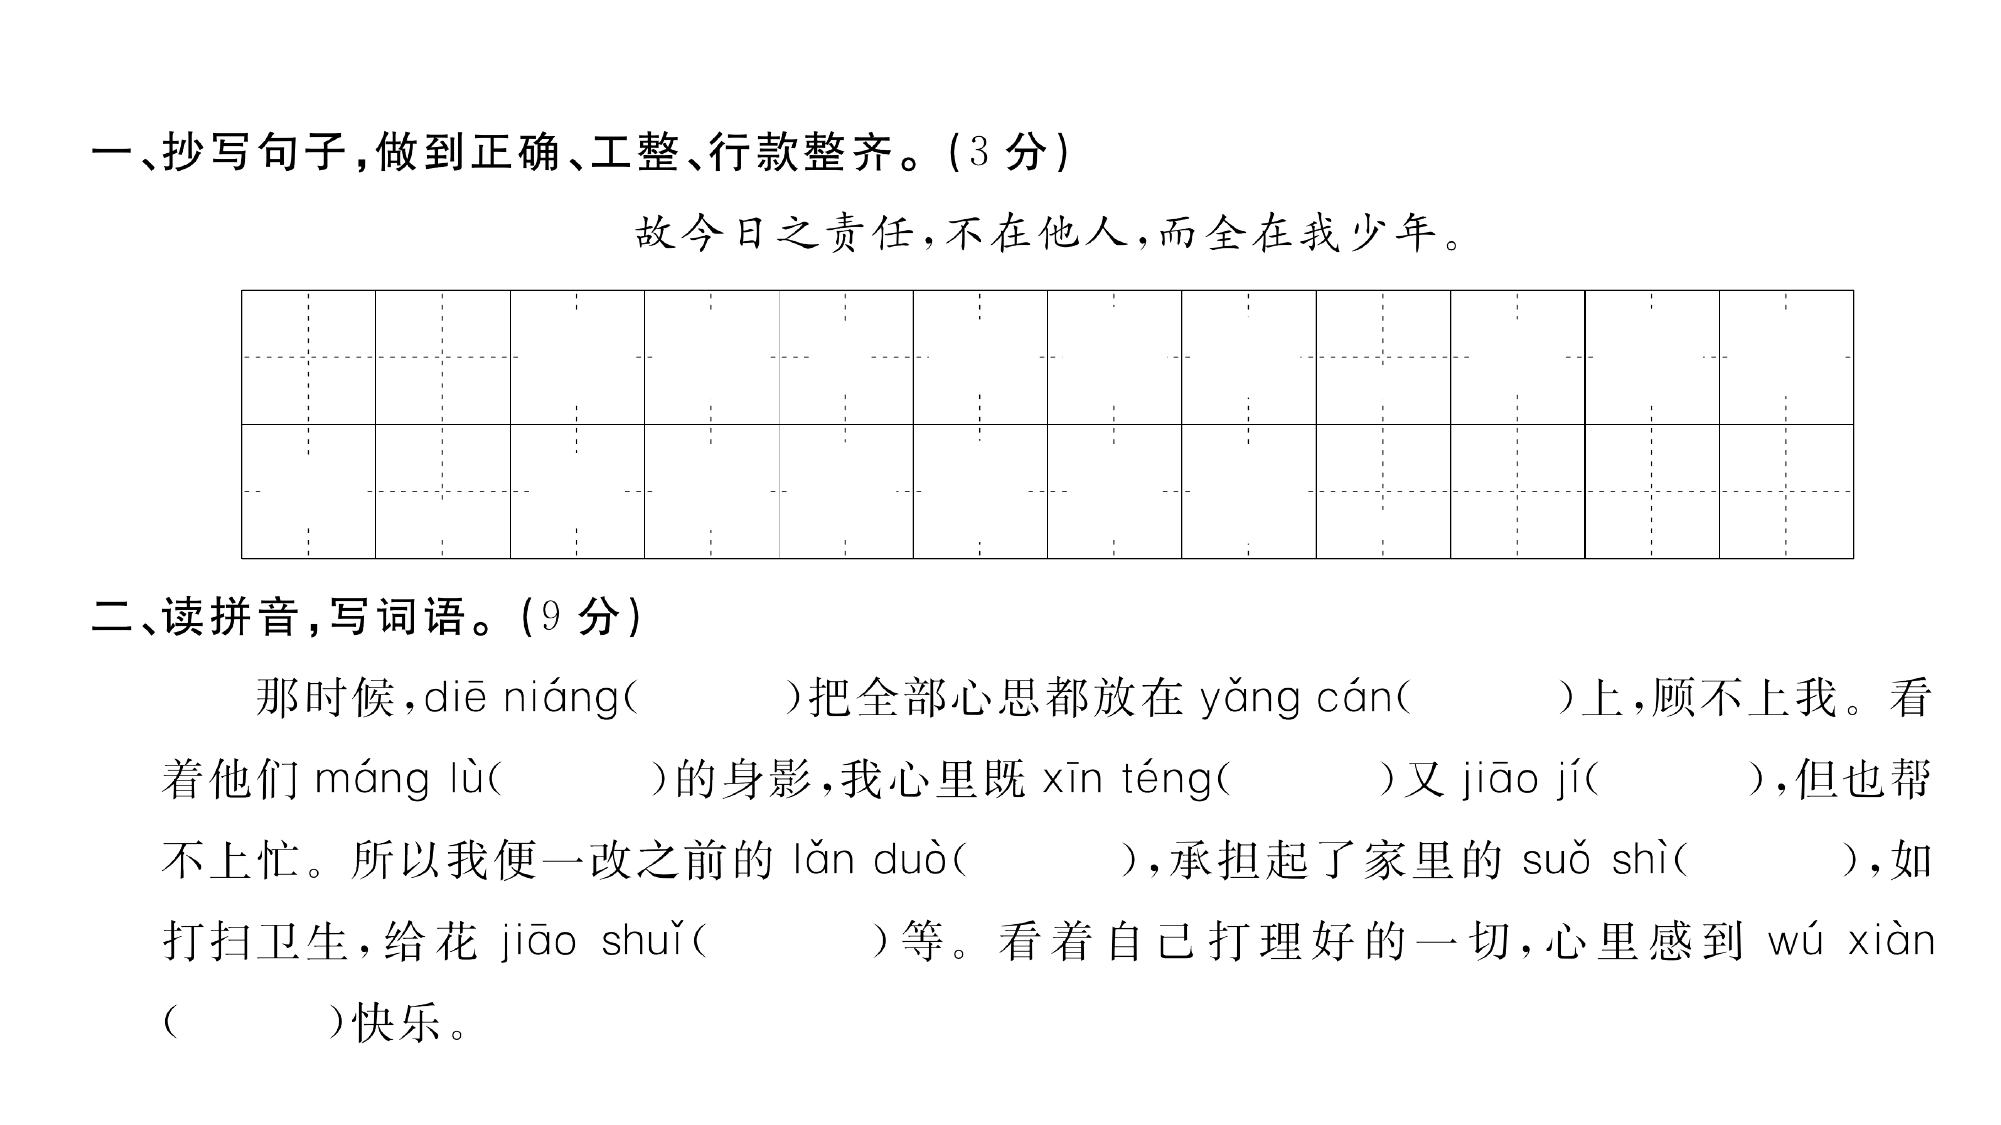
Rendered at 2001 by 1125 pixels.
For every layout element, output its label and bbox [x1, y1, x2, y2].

picture [88, 117, 1948, 1064]
